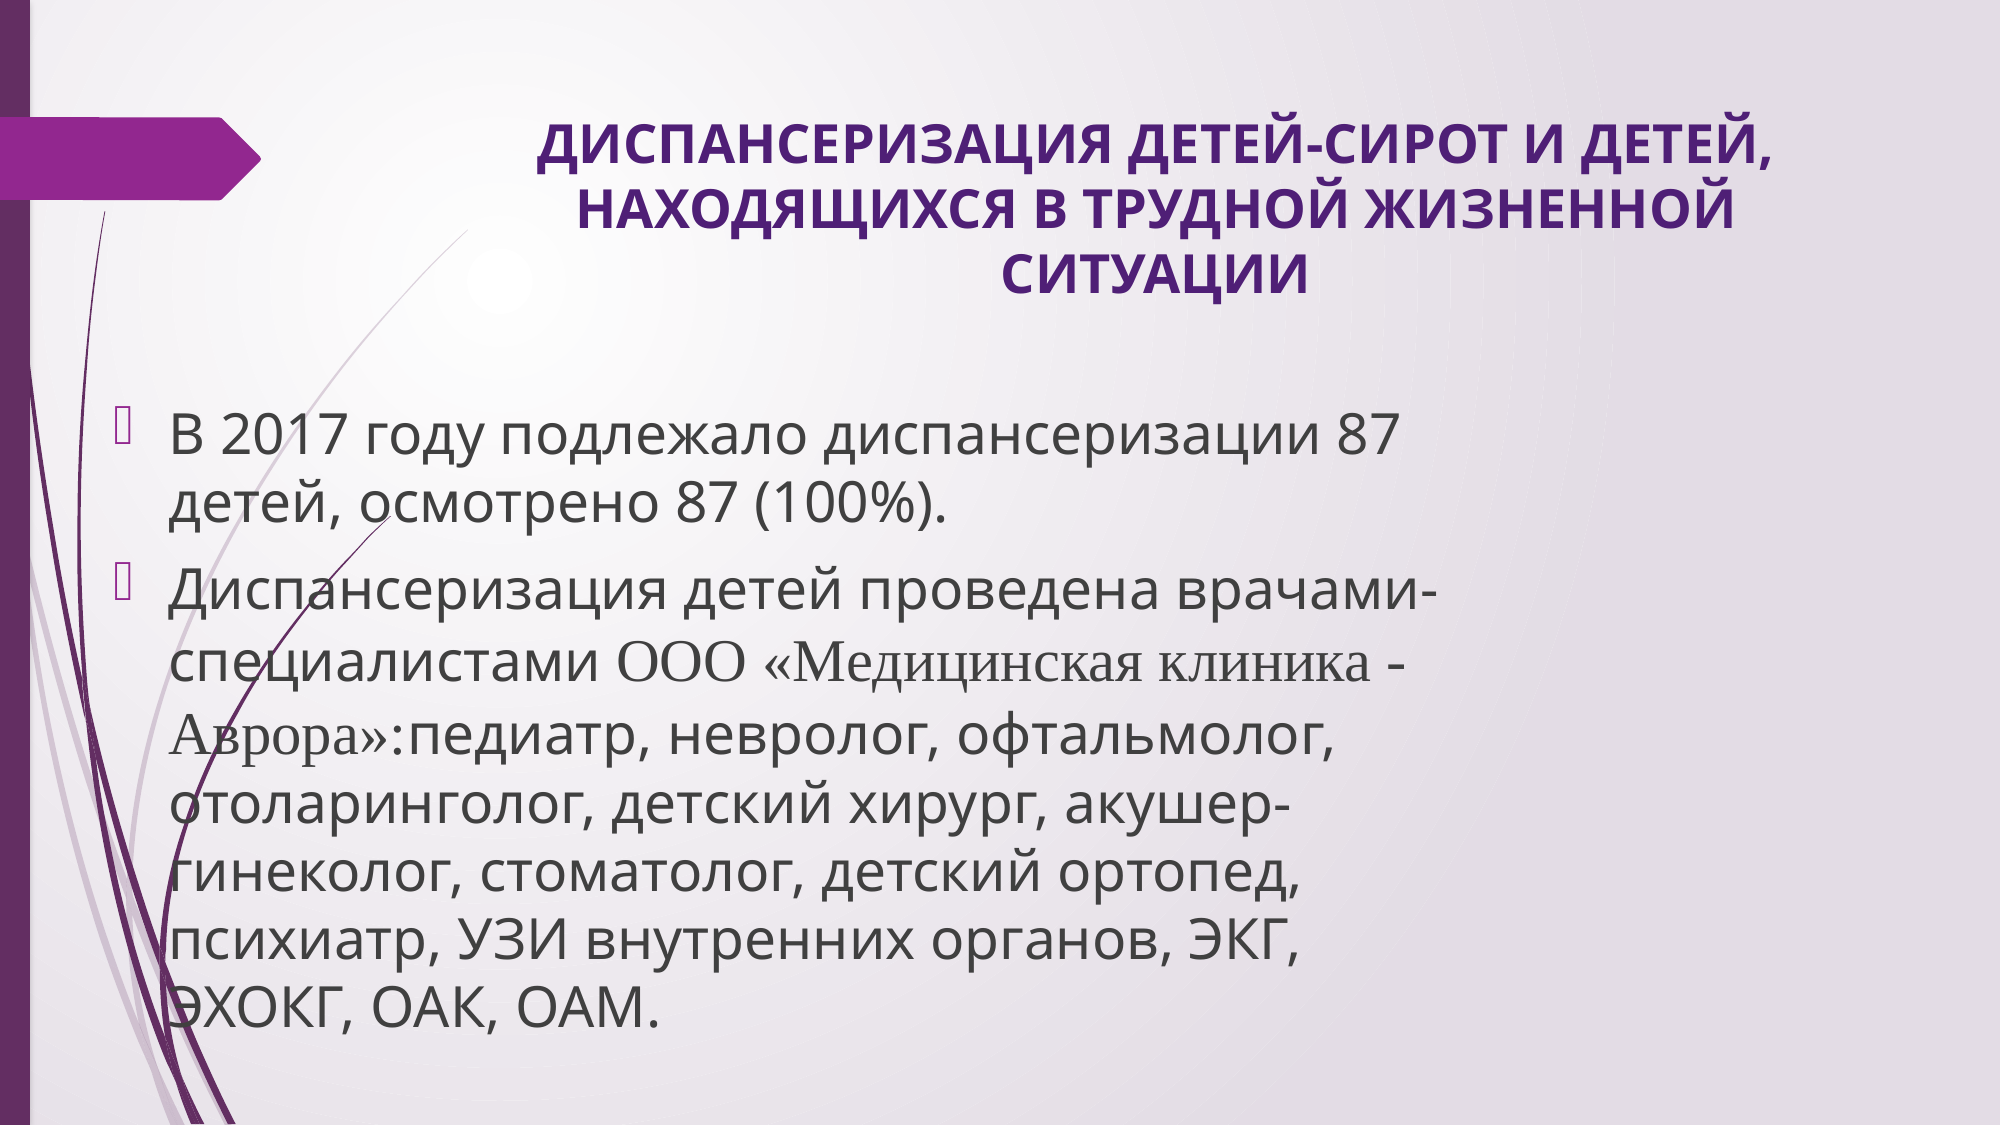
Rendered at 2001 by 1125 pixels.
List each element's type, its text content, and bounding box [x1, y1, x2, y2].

list В 2017 году подлежало диспансеризации 87 детей, осмотрено 87 (100%). Диспансеризация детей проведена врачами-специалистами ООО «Медицинская клиника -Аврора»:педиатр, невролог, офтальмолог, отоларинголог, детский хирург, акушер-гинеколог, стоматолог, детский ортопед, психиатр, УЗИ внутренних органов, ЭКГ, ЭХОКГ, ОАК, ОАМ. [98, 390, 1509, 1059]
title ДИСПАНСЕРИЗАЦИЯ ДЕТЕЙ-СИРОТ И ДЕТЕЙ, НАХОДЯЩИХСЯ В ТРУДНОЙ ЖИЗНЕННОЙ СИТУАЦИИ [425, 102, 1888, 313]
